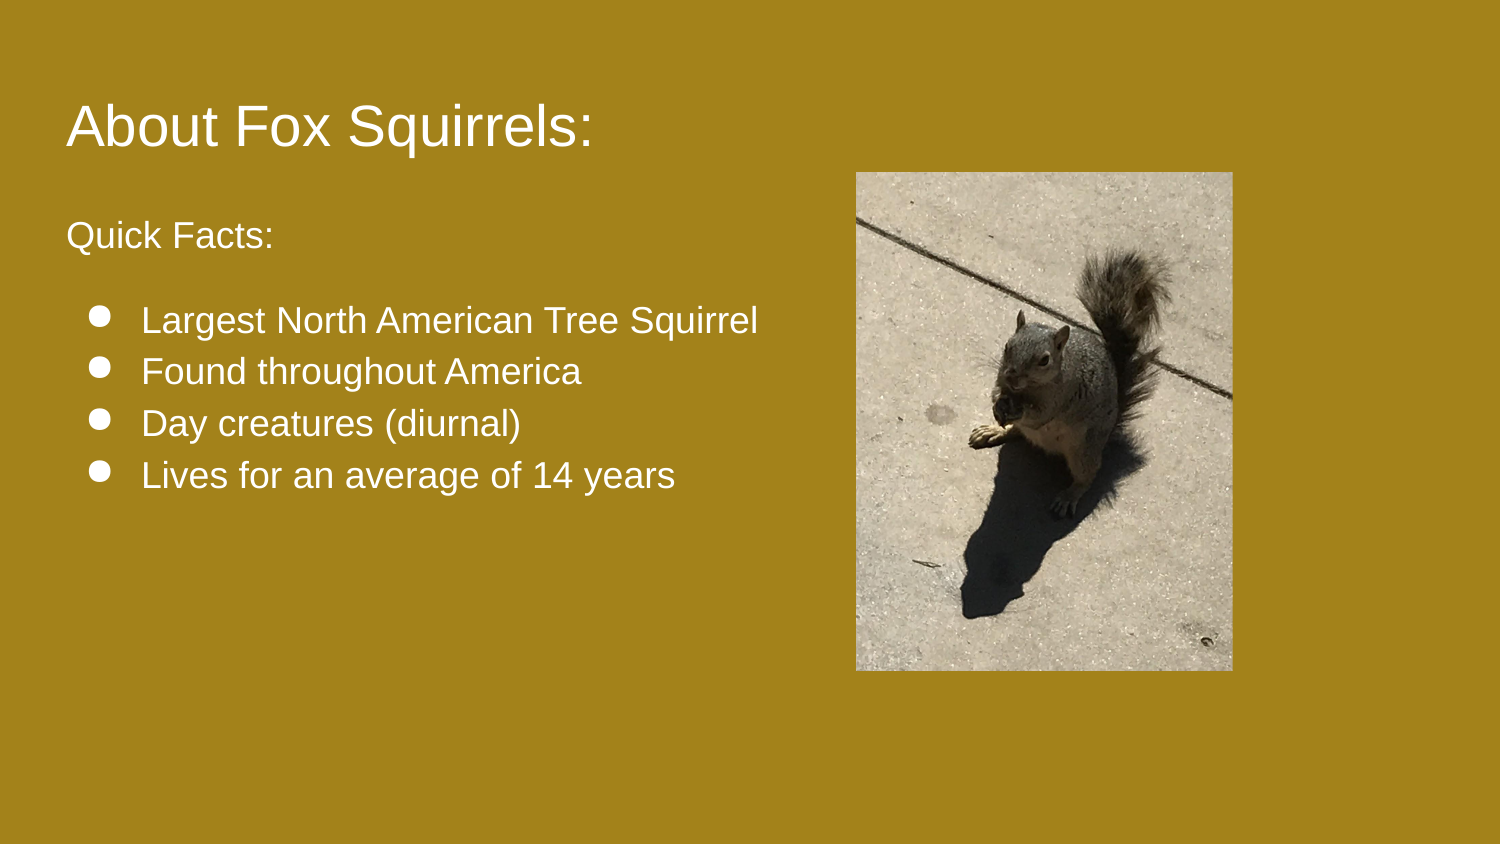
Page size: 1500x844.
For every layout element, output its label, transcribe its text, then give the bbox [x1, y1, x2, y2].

title About Fox Squirrels: [51, 72, 1449, 167]
list Quick Facts: Largest North American Tree Squirrel Found throughout America Day creatures (diurnal) Lives for an average of 14 years [51, 189, 1449, 750]
picture [855, 172, 1233, 672]
